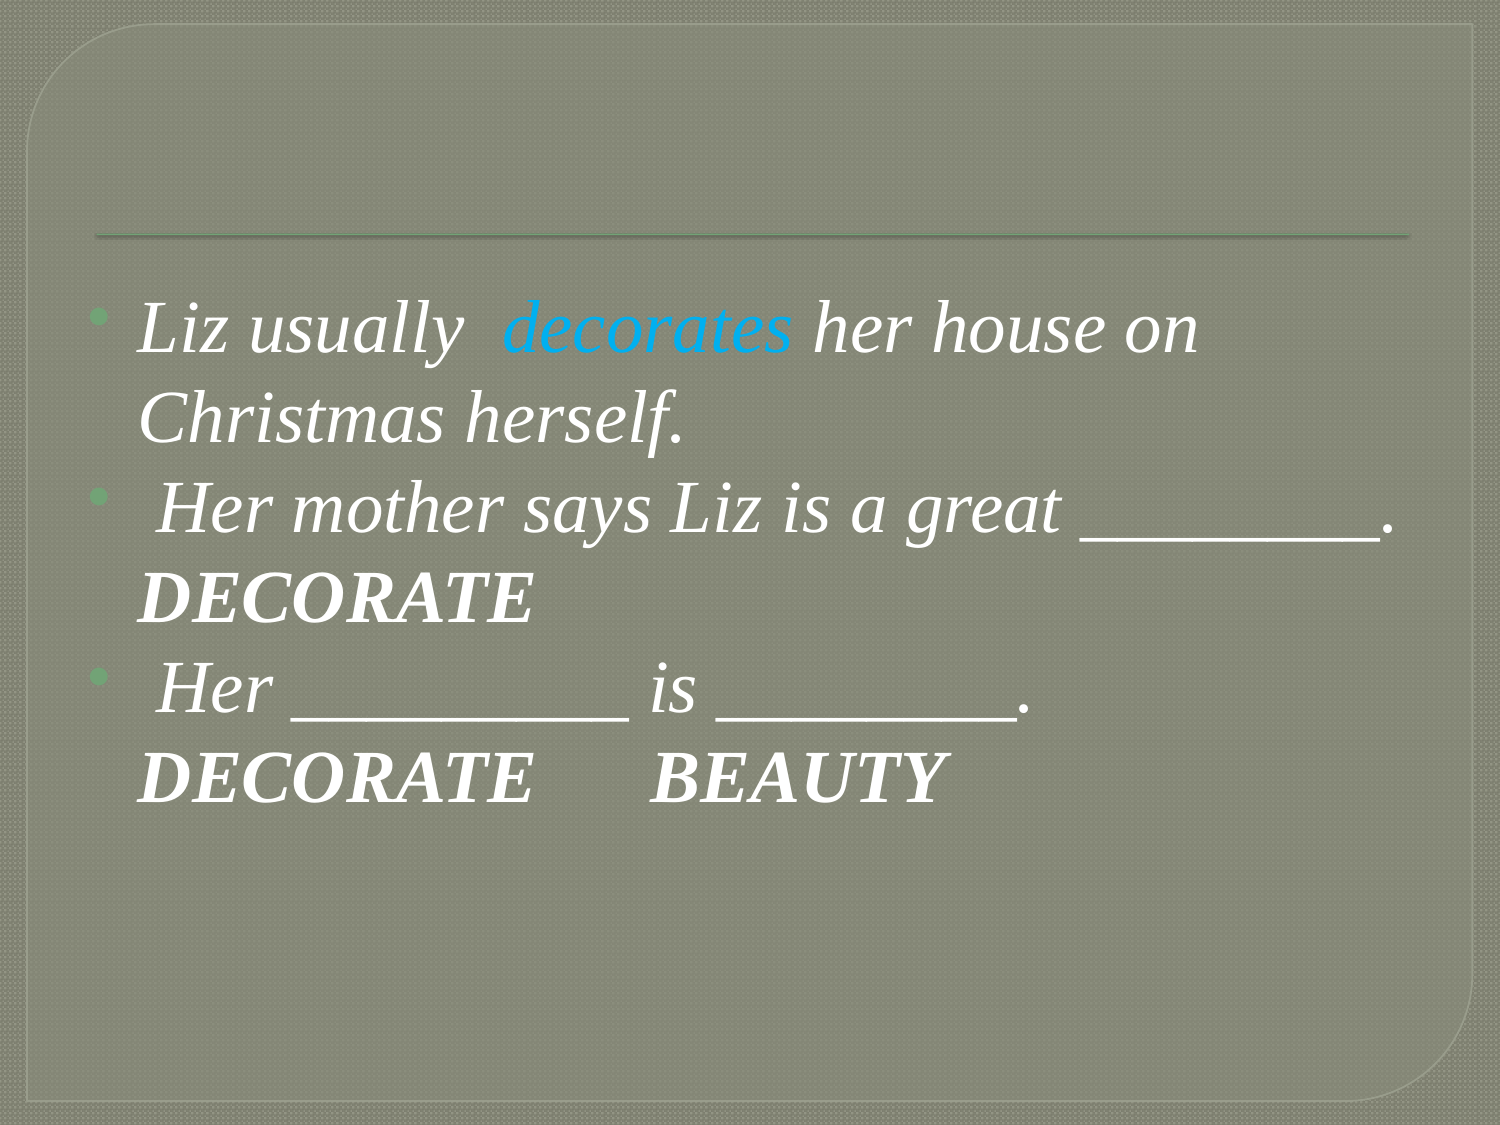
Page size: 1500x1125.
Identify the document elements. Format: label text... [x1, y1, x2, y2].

list Liz usually decorates her house on Christmas herself. Her mother says Liz is a great ________. DECORATE Her _________ is ________. DECORATE BEAUTY [74, 269, 1426, 1013]
